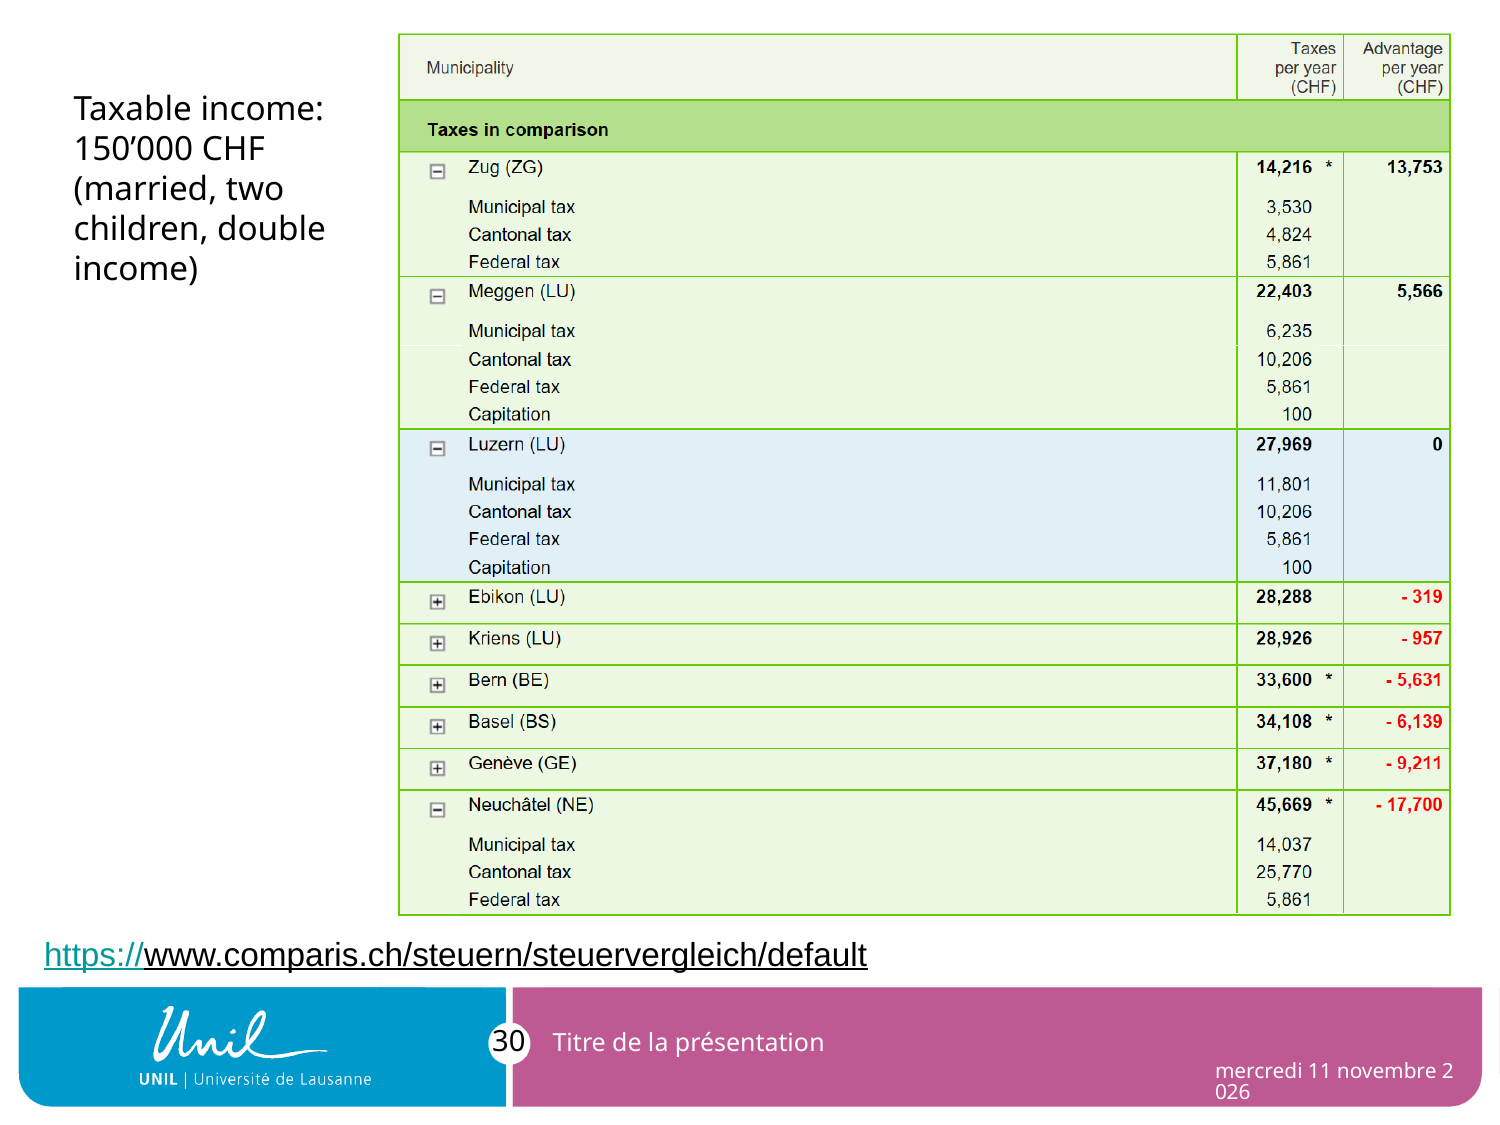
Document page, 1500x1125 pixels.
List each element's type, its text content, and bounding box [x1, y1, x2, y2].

slide_number 30 [462, 1017, 556, 1068]
footer Titre de la présentation [537, 1018, 1200, 1094]
picture [383, 18, 1464, 918]
list Taxable income: 150’000 CHF (married, two children, double income) [58, 28, 378, 741]
picture [0, 985, 1500, 1125]
text_box https://www.comparis.ch/steuern/steuervergleich/default [29, 925, 1377, 981]
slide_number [1200, 1018, 1475, 1094]
